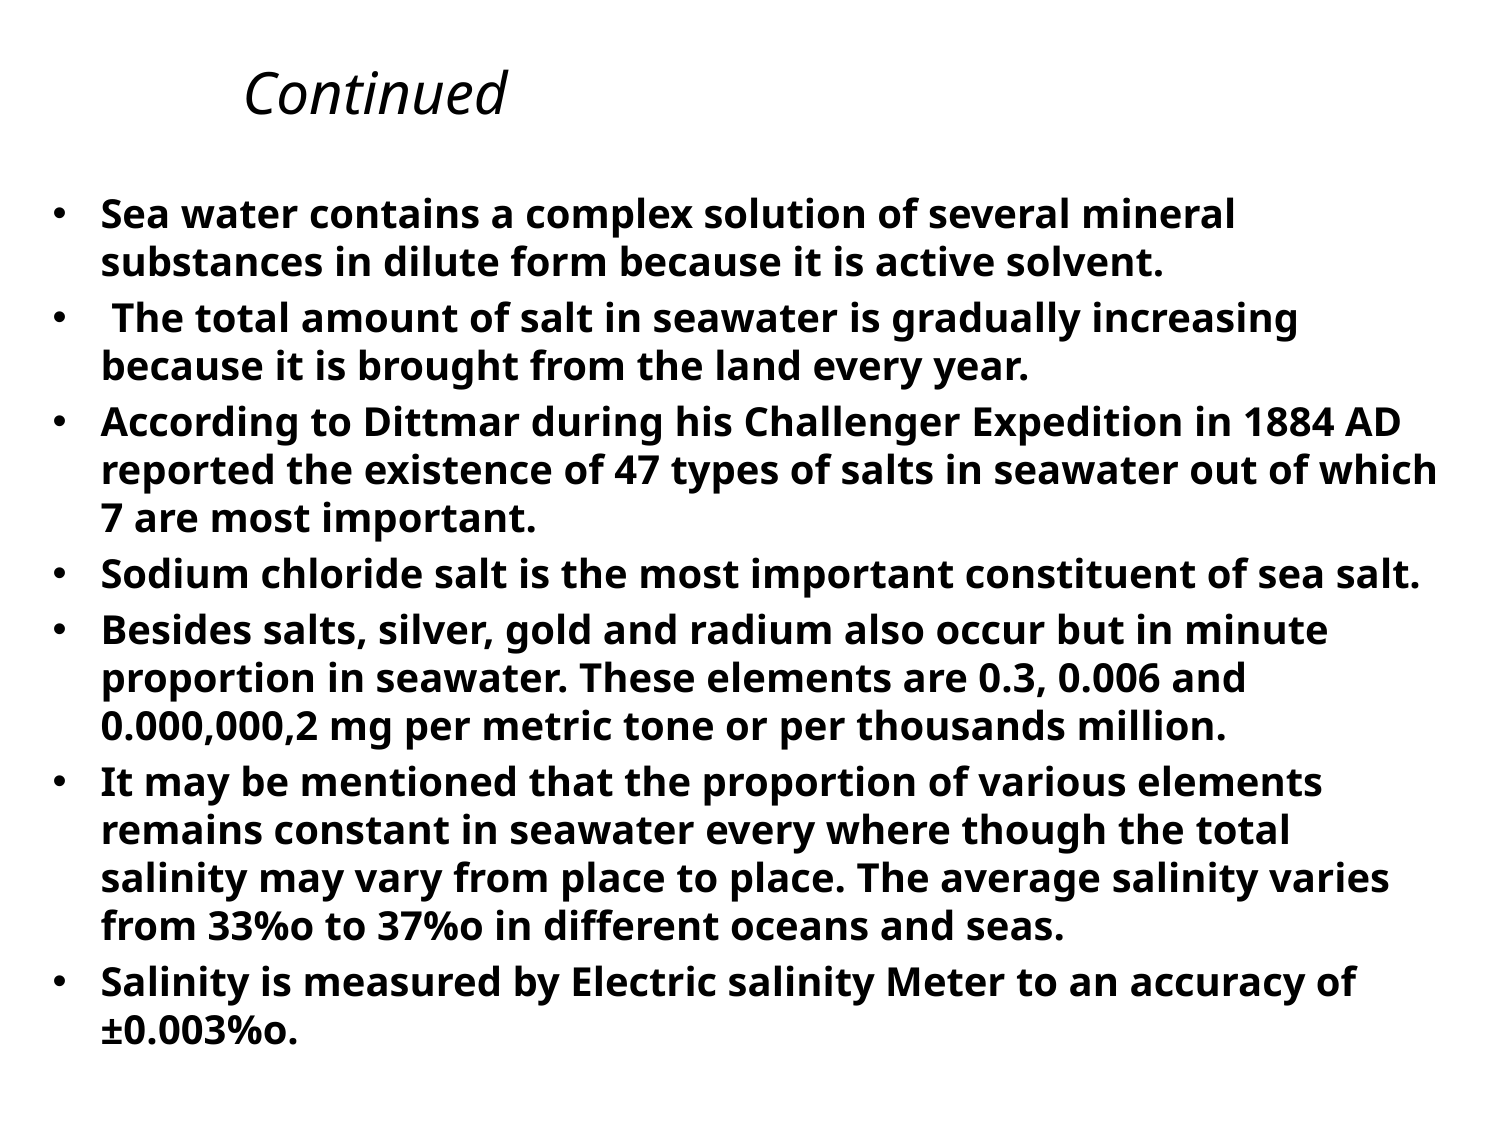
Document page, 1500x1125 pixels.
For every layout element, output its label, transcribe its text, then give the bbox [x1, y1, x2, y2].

list Sea water contains a complex solution of several mineral substances in dilute form because it is active solvent. The total amount of salt in seawater is gradually increasing because it is brought from the land every year. According to Dittmar during his Challenger Expedition in 1884 AD reported the existence of 47 types of salts in seawater out of which 7 are most important. Sodium chloride salt is the most important constituent of sea salt. Besides salts, silver, gold and radium also occur but in minute proportion in seawater. These elements are 0.3, 0.006 and 0.000,000,2 mg per metric tone or per thousands million. It may be mentioned that the proportion of various elements remains constant in seawater every where though the total salinity may vary from place to place. The average salinity varies from 33%o to 37%o in different oceans and seas. Salinity is measured by Electric salinity Meter to an accuracy of ±0.003%o. [37, 125, 1463, 1075]
title Continued [162, 45, 588, 125]
